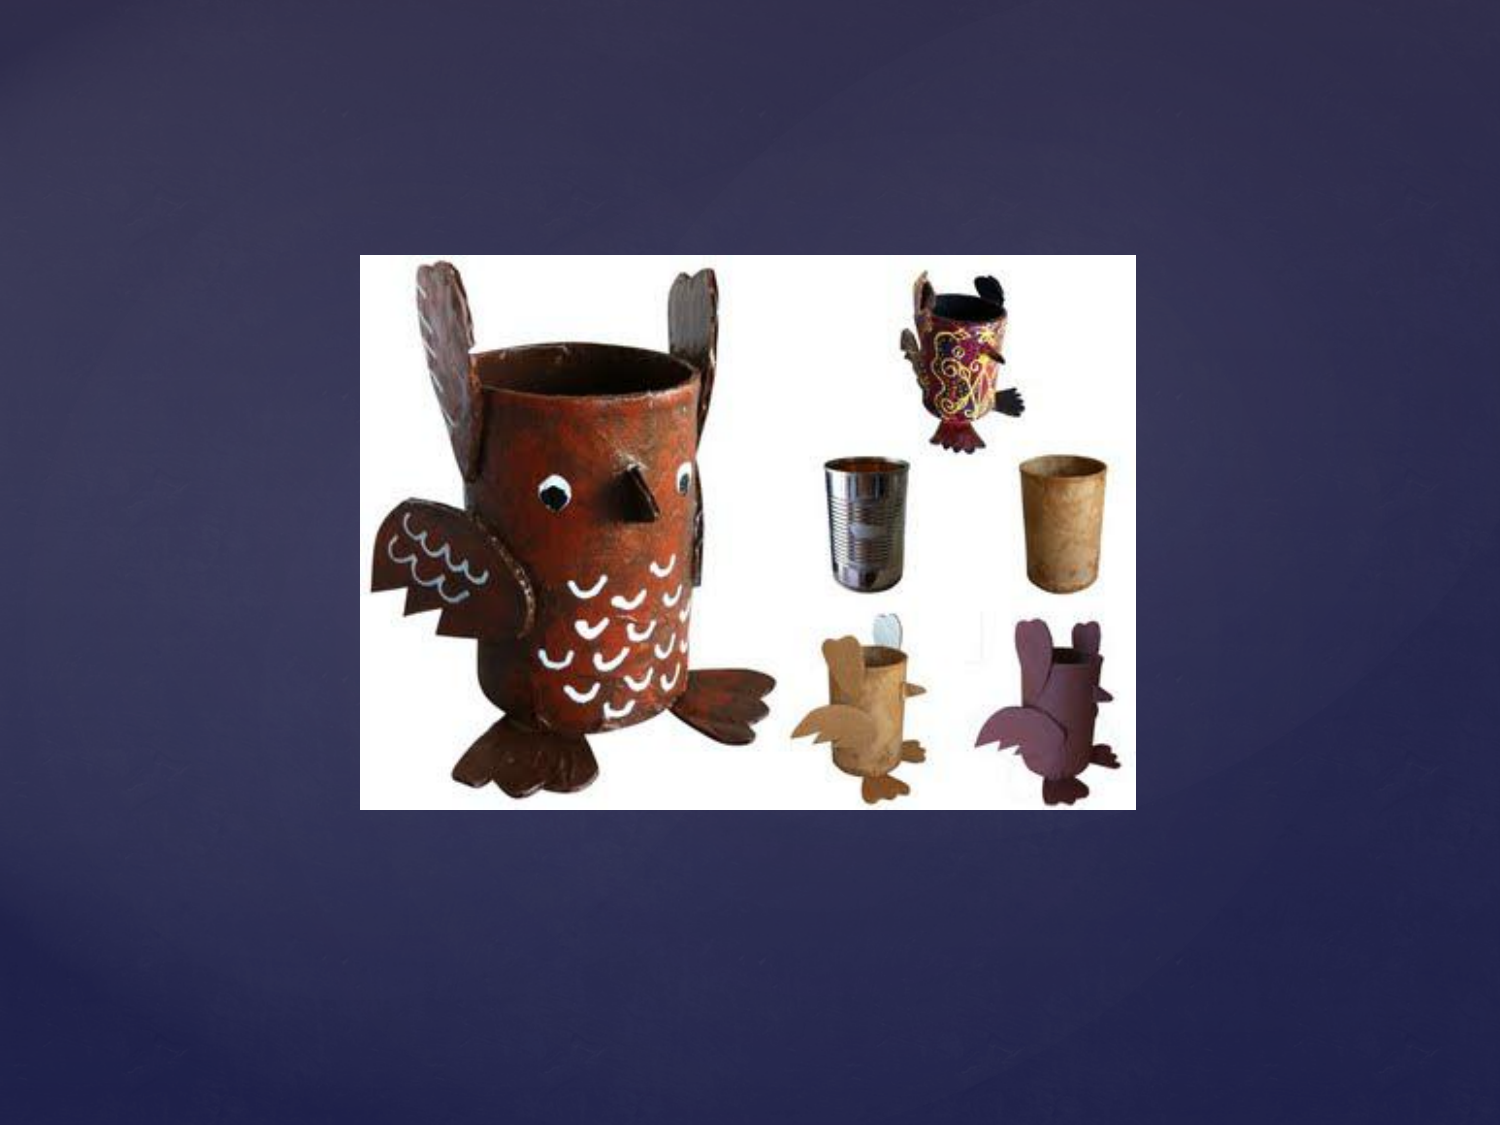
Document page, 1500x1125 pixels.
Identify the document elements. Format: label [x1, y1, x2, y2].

picture [359, 254, 1136, 810]
